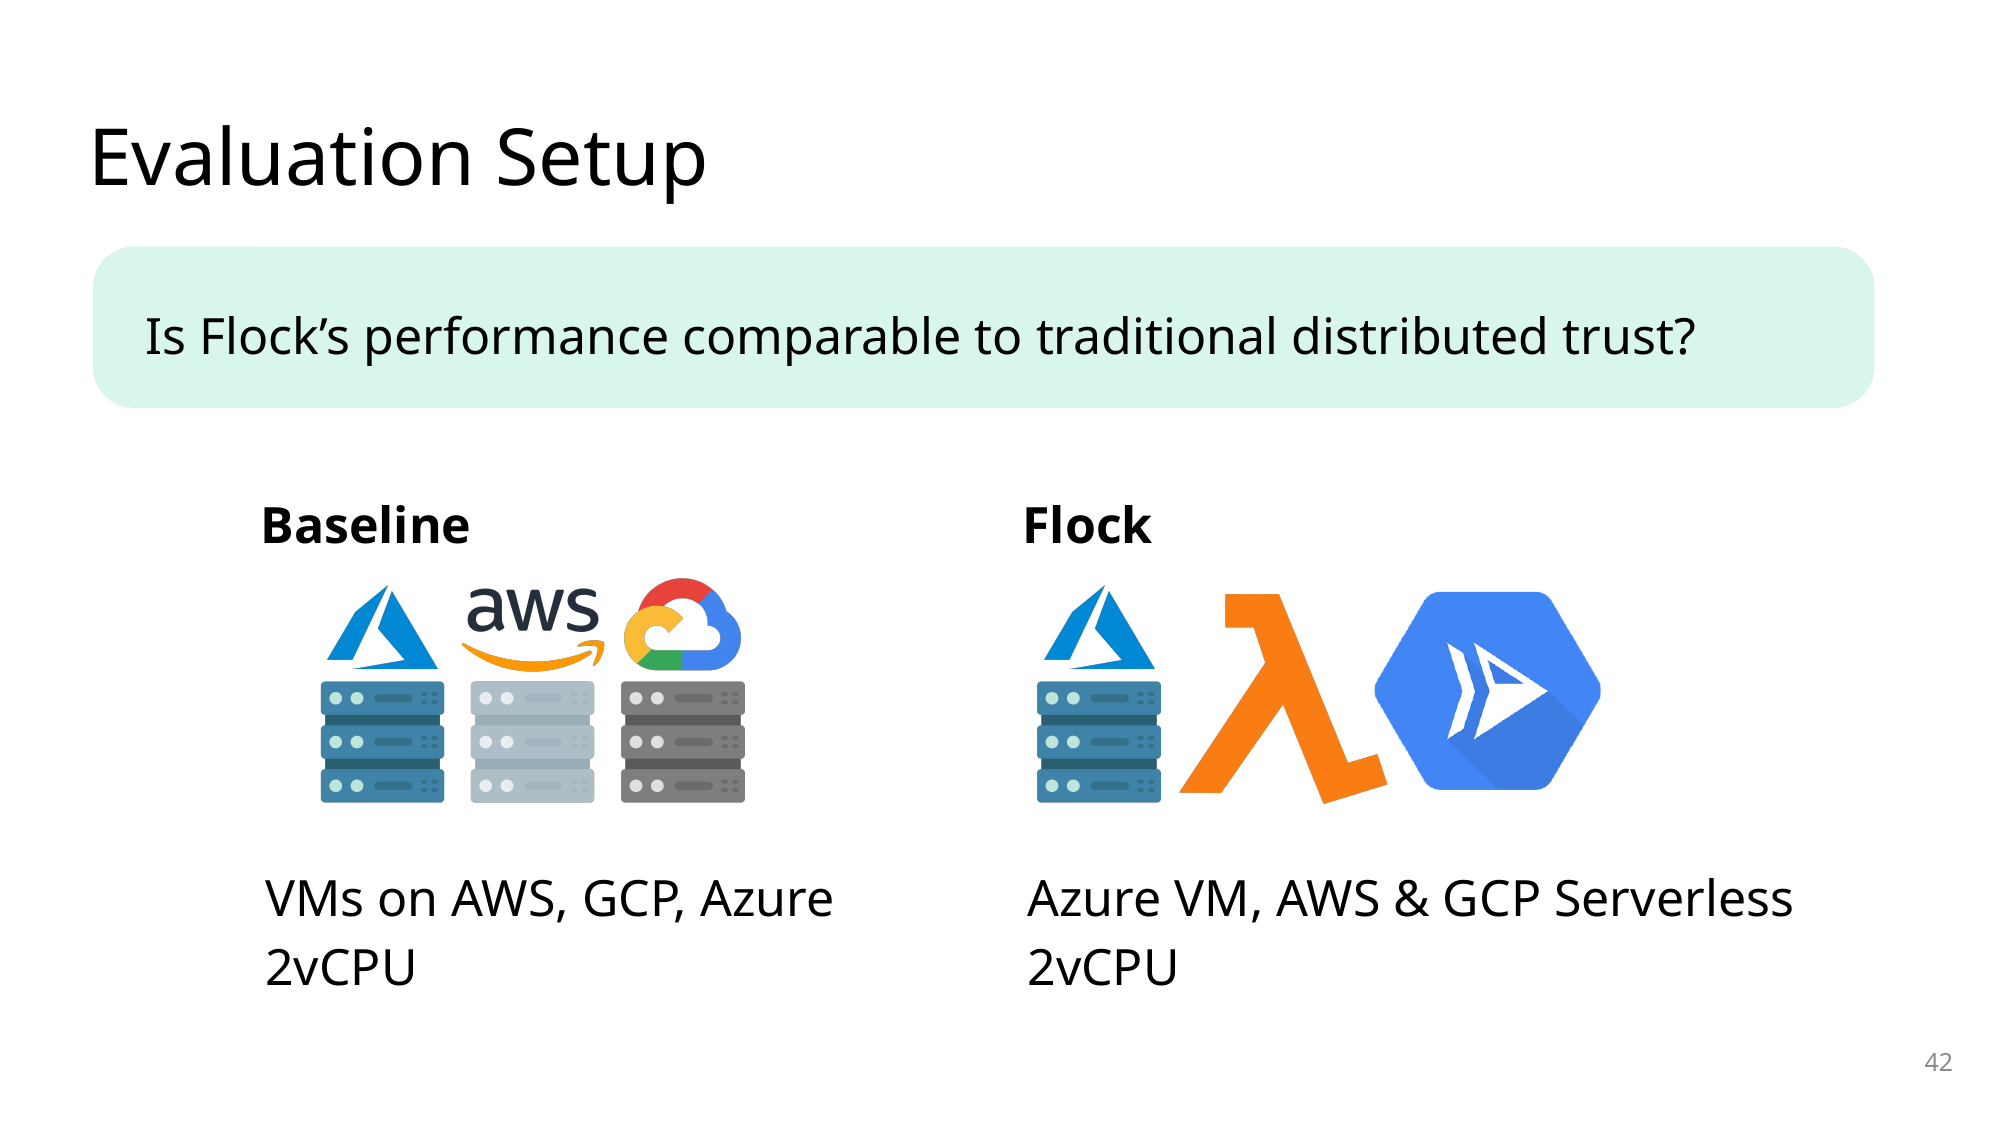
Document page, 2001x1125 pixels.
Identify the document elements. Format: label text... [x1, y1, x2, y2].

slide_number 42 [1853, 1019, 1974, 1106]
text_box Is Flock’s performance comparable to traditional distributed trust? [125, 275, 1886, 385]
title Evaluation Setup [68, 97, 1932, 223]
text_box [92, 246, 1873, 408]
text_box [245, 486, 951, 1018]
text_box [1007, 486, 1936, 1018]
